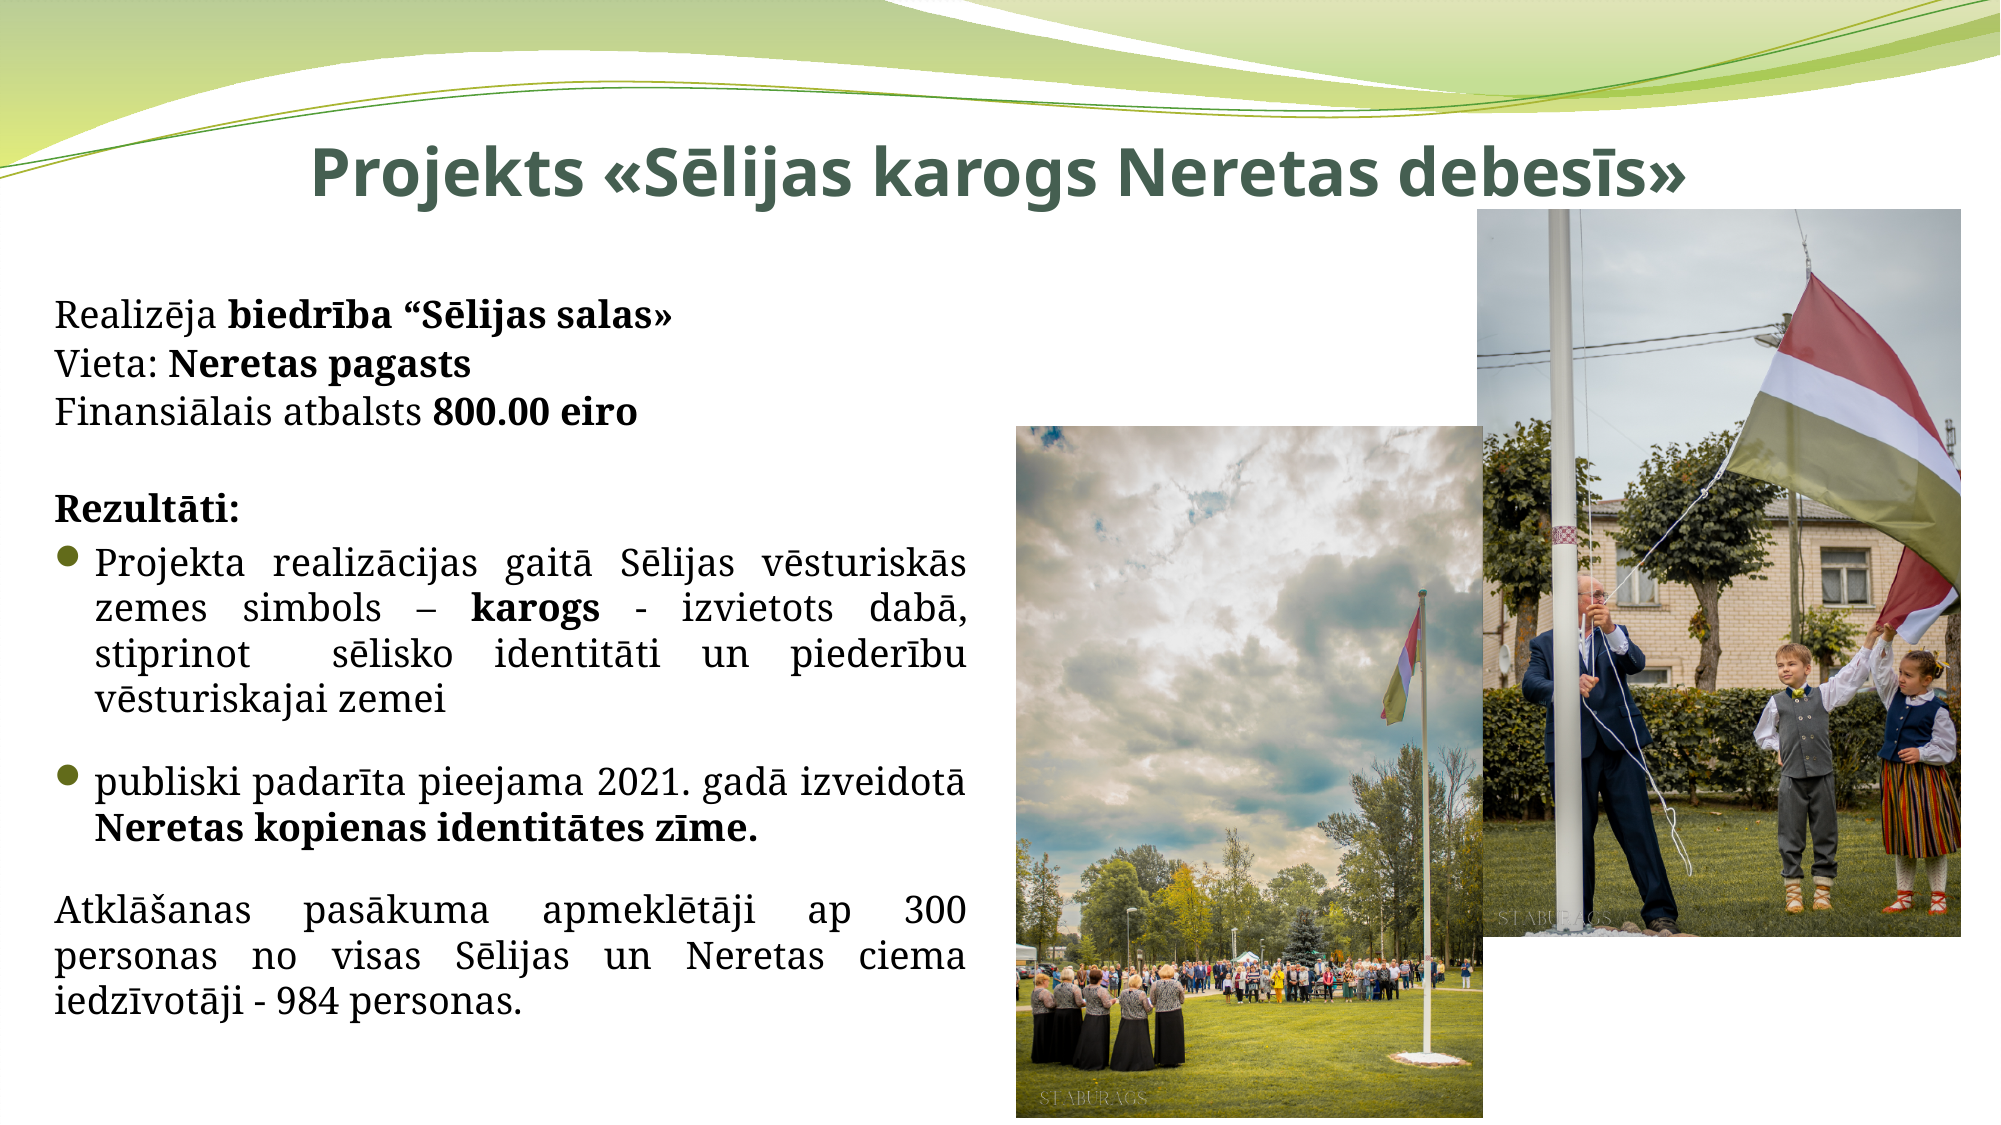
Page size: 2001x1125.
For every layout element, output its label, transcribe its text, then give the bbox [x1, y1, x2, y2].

picture [1016, 426, 1483, 1118]
title Projekts «Sēlijas karogs Neretas debesīs» [99, 115, 1900, 210]
list Realizēja biedrība “Sēlijas salas» Vieta: Neretas pagasts Finansiālais atbalsts 800.00 eiro Rezultāti: Projekta realizācijas gaitā Sēlijas vēsturiskās zemes simbols – karogs - izvietots dabā, stiprinot sēlisko identitāti un piederību vēsturiskajai zemei publiski padarīta pieejama 2021. gadā izveidotā Neretas kopienas identitātes zīme. Atklāšanas pasākuma apmeklētāji ap 300 personas no visas Sēlijas un Neretas ciema iedzīvotāji - 984 personas. [39, 235, 984, 1043]
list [1476, 209, 1961, 937]
